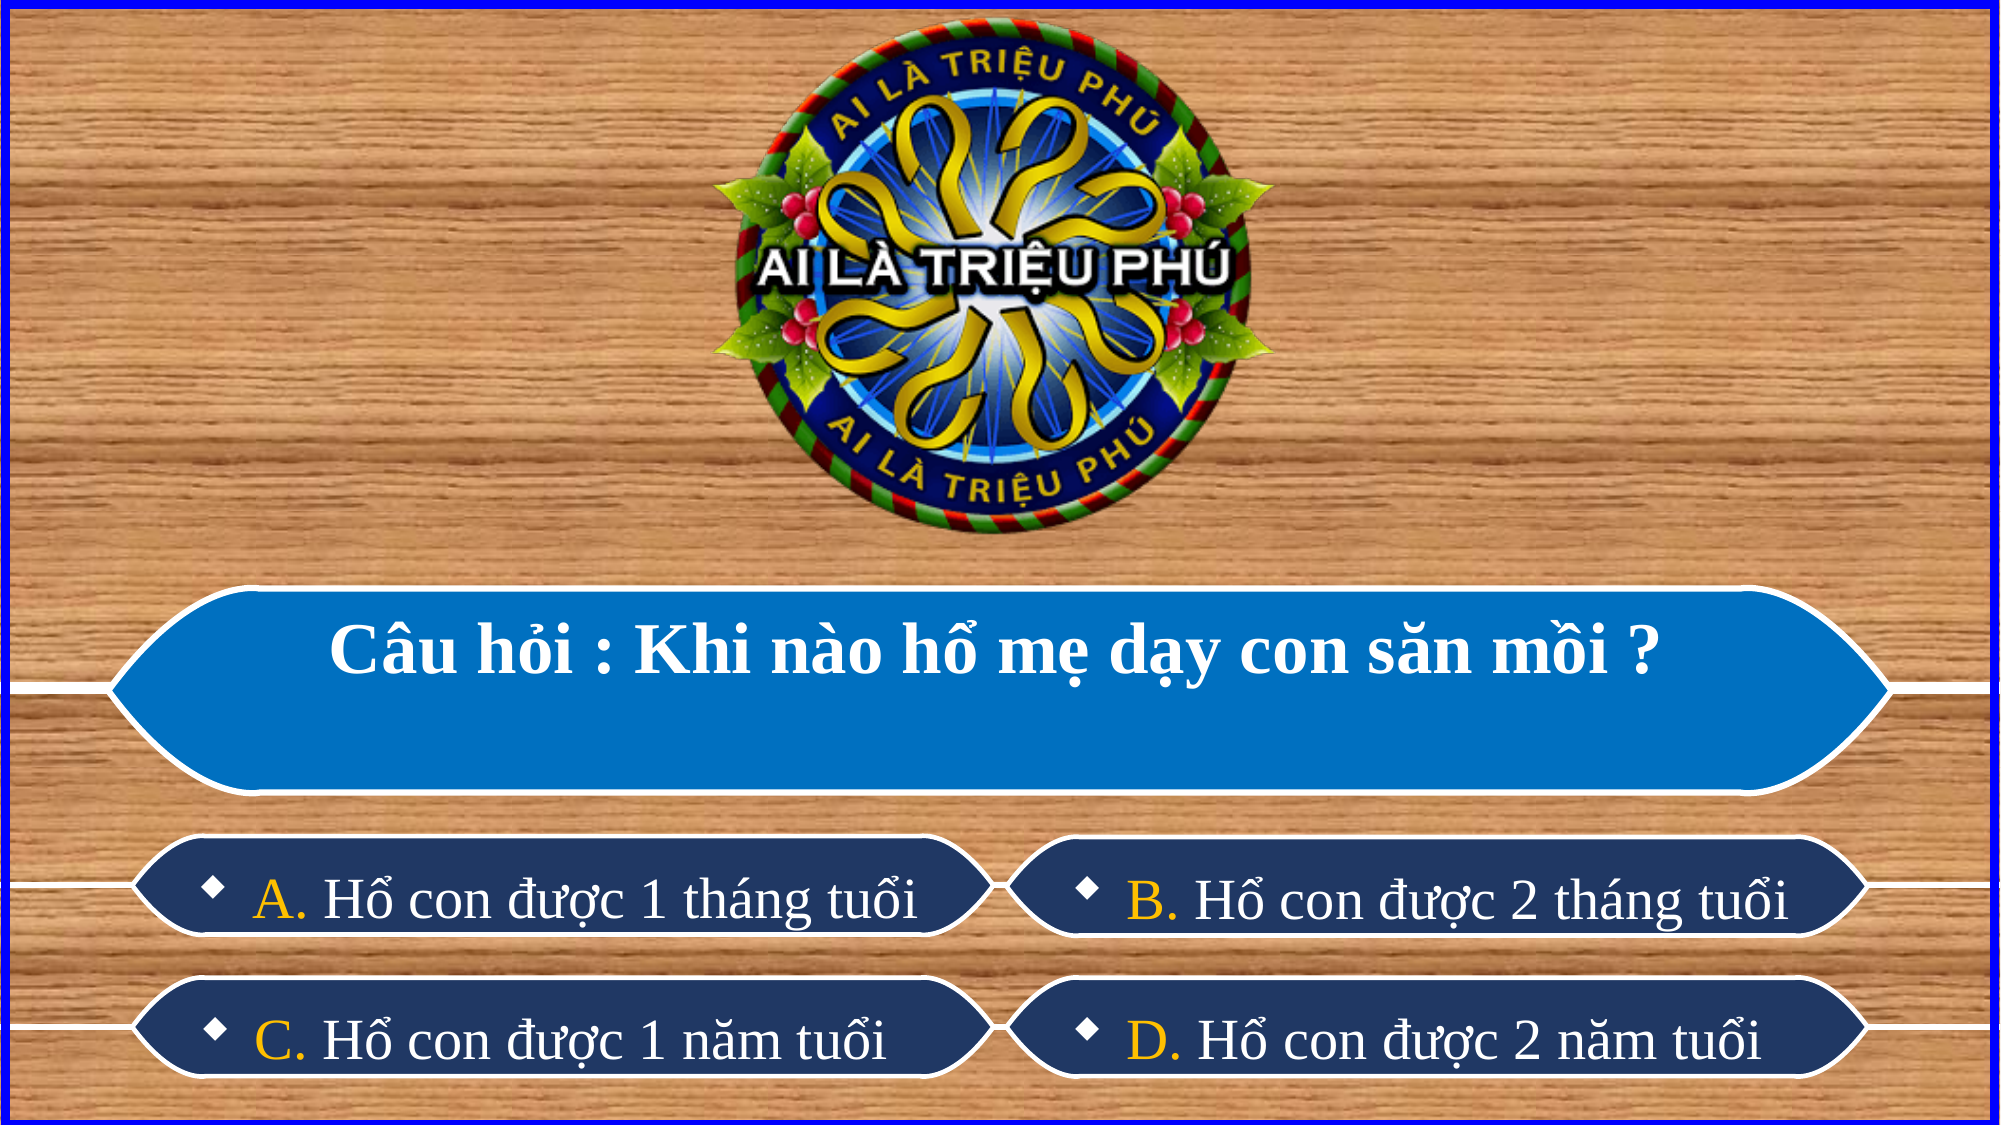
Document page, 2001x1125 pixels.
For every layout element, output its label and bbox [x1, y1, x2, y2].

picture [0, 888, 5, 1024]
text_box [5, 689, 1995, 885]
text_box [5, 1028, 1995, 1125]
text_box [5, 886, 1995, 1026]
picture [0, 0, 2001, 1125]
text_box [5, 4, 1995, 688]
picture [0, 694, 5, 882]
picture [0, 1030, 5, 1125]
